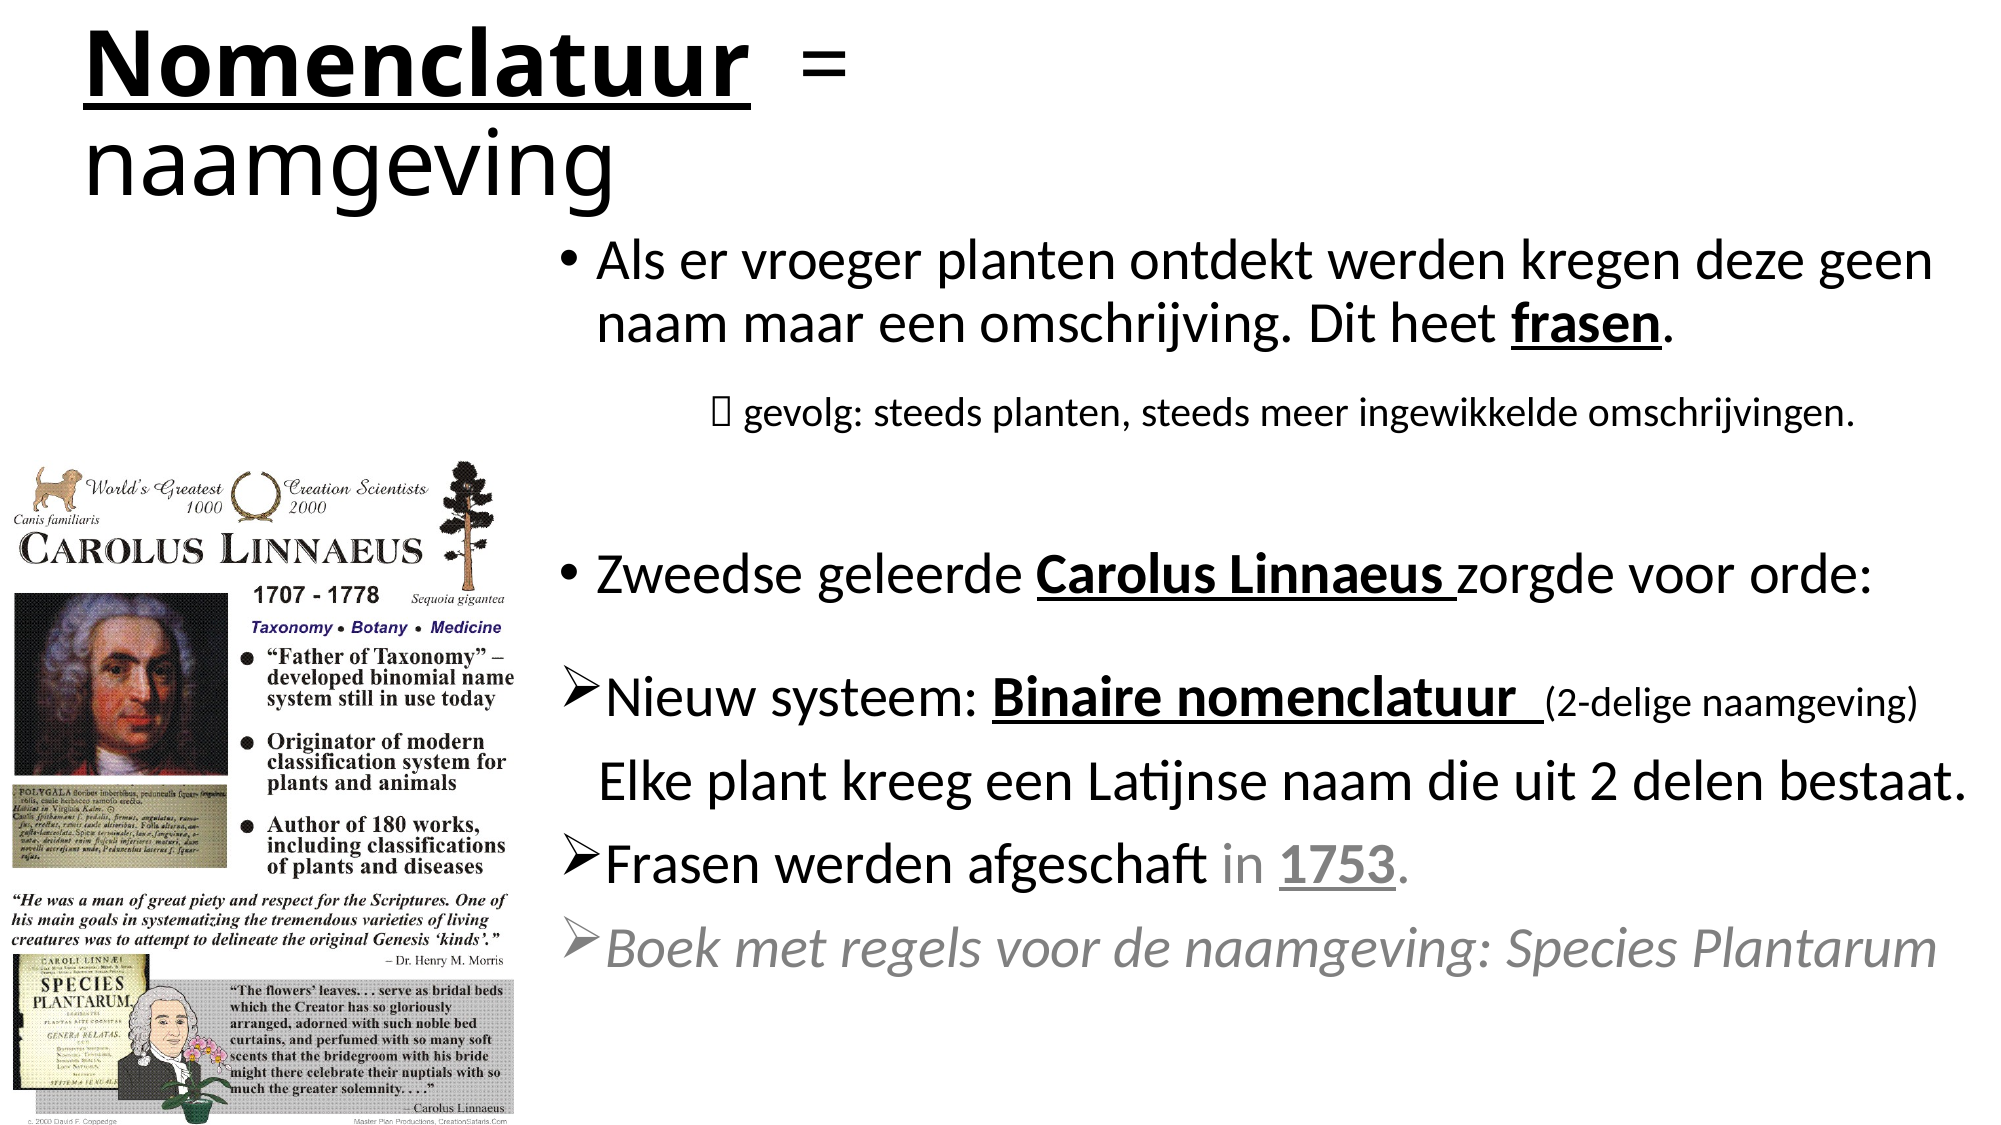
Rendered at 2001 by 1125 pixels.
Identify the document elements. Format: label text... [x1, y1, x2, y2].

list Als er vroeger planten ontdekt werden kregen deze geen naam maar een omschrijving. Dit heet frasen.  gevolg: steeds planten, steeds meer ingewikkelde omschrijvingen. Zweedse geleerde Carolus Linnaeus zorgde voor orde: Nieuw systeem: Binaire nomenclatuur (2-delige naamgeving) Elke plant kreeg een Latijnse naam die uit 2 delen bestaat. Frasen werden afgeschaft in 1753. Boek met regels voor de naamgeving: Species Plantarum [543, 222, 2000, 1106]
picture [11, 460, 514, 1125]
title Nomenclatuur = naamgeving [67, 10, 1285, 223]
